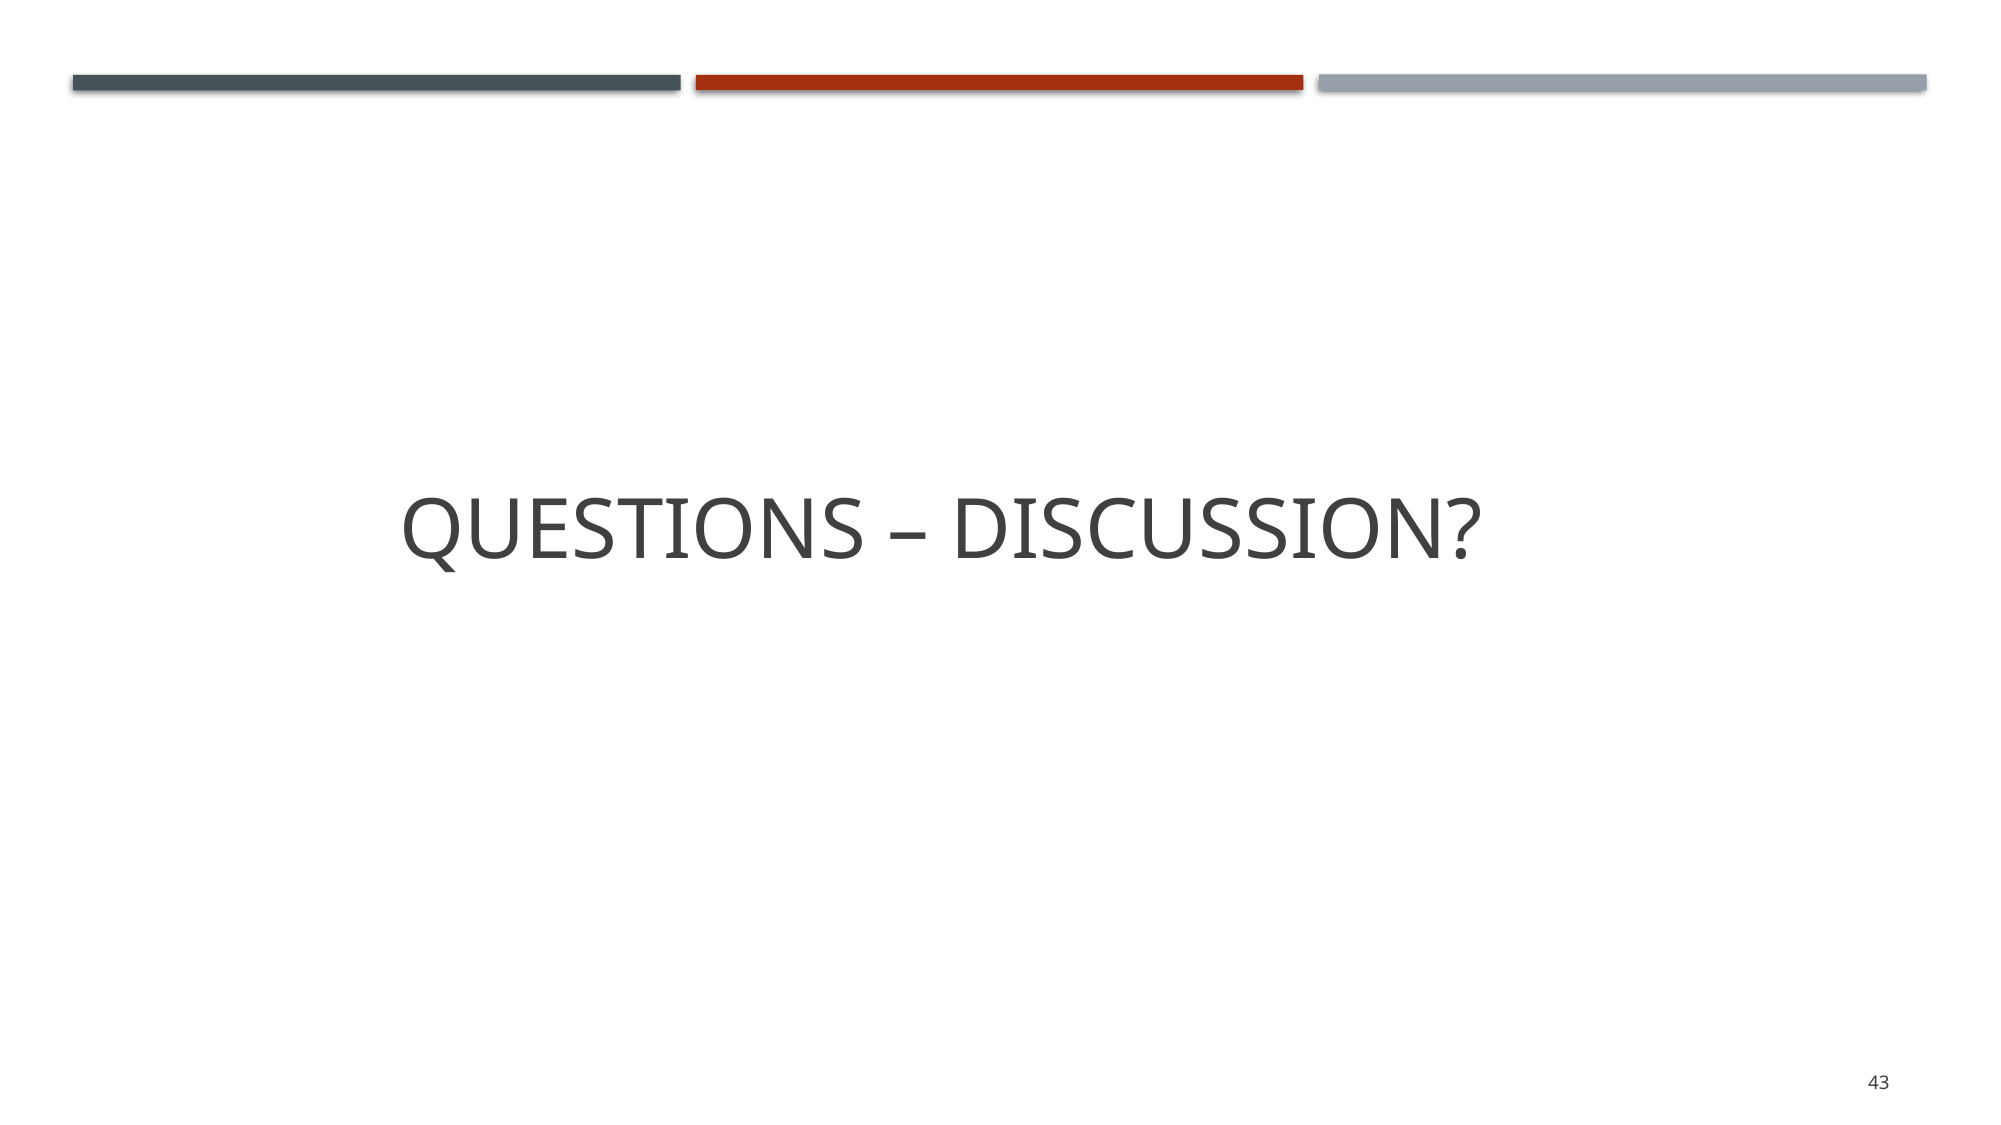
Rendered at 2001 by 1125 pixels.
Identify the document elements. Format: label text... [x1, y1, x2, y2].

slide_number 43 [1732, 1053, 1905, 1114]
title Questions – Discussion? [334, 464, 1550, 583]
